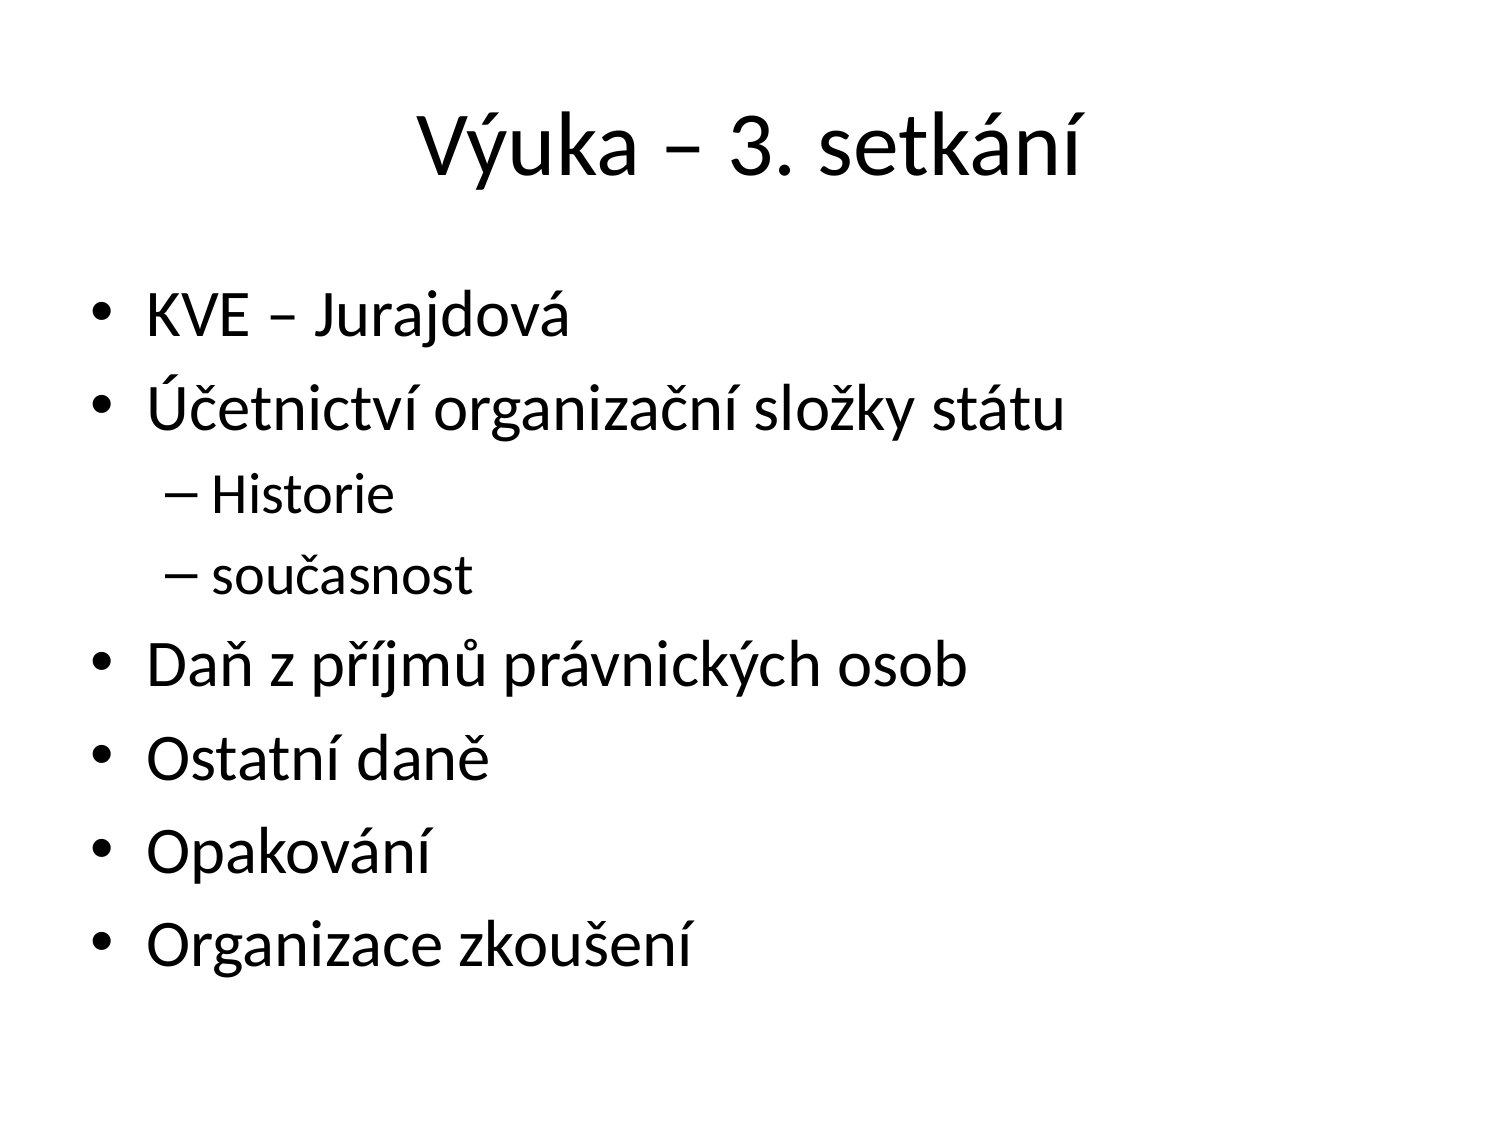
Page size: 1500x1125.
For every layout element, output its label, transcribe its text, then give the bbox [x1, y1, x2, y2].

title Výuka – 3. setkání [75, 45, 1425, 233]
list KVE – Jurajdová Účetnictví organizační složky státu Historie současnost Daň z příjmů právnických osob Ostatní daně Opakování Organizace zkoušení [75, 262, 1425, 1005]
